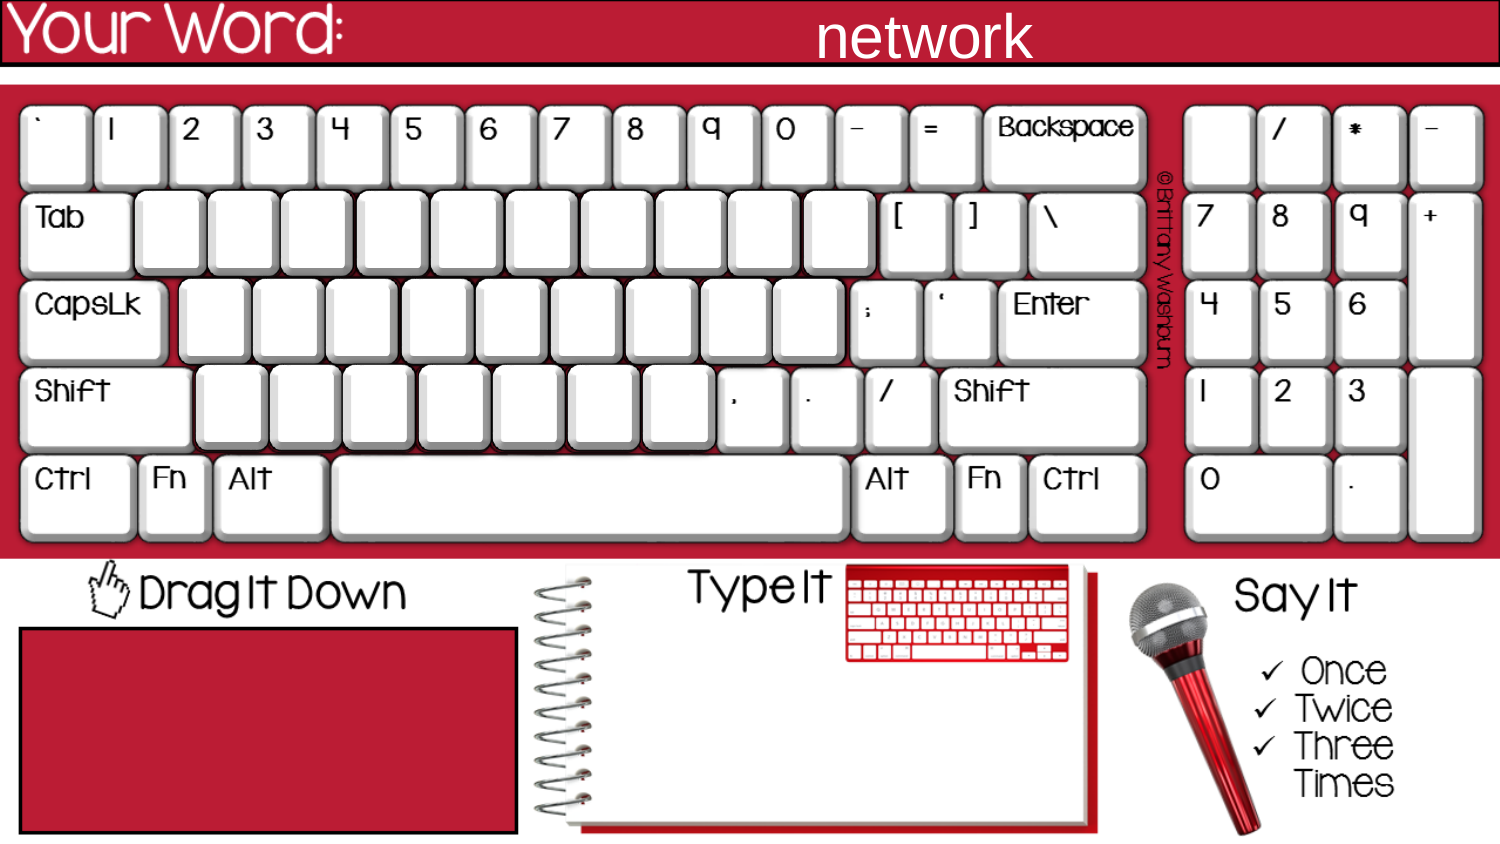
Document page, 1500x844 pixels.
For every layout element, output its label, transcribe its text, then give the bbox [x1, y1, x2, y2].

text_box network [349, 4, 1500, 64]
picture [0, 0, 1500, 844]
text_box [610, 651, 1042, 806]
